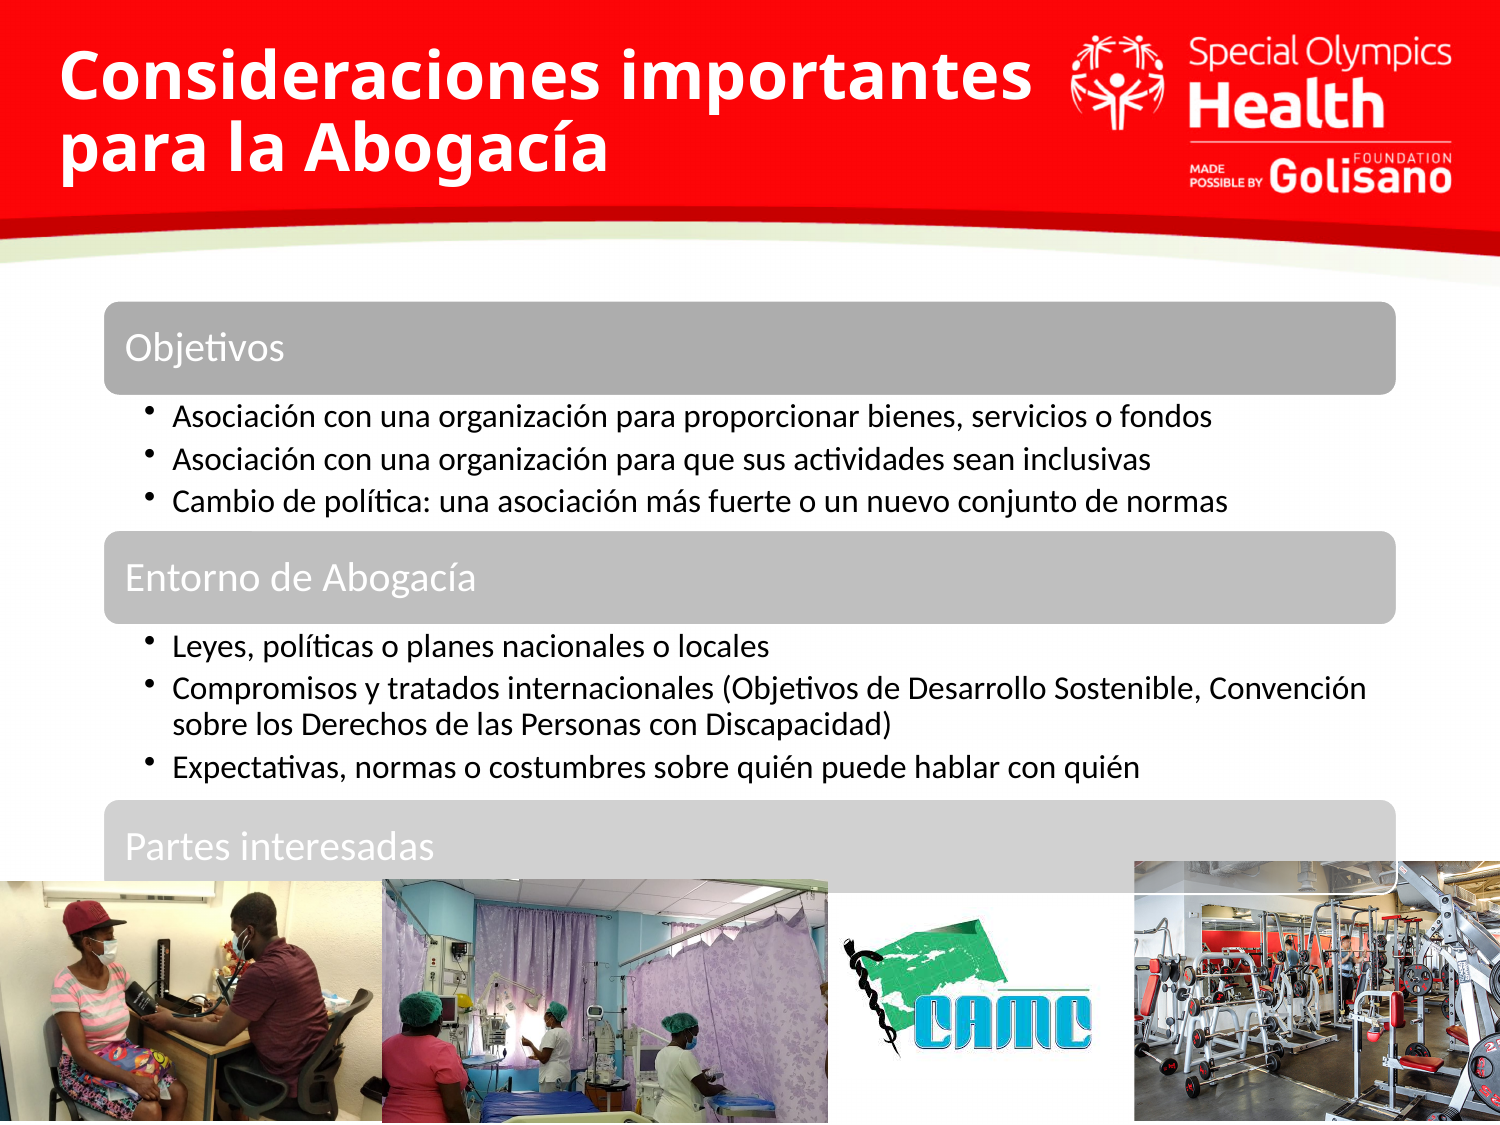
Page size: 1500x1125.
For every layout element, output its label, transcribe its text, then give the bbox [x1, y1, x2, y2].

picture [0, 0, 1500, 1125]
title Consideraciones importantes para la Abogacía [43, 65, 1085, 162]
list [103, 299, 1397, 896]
